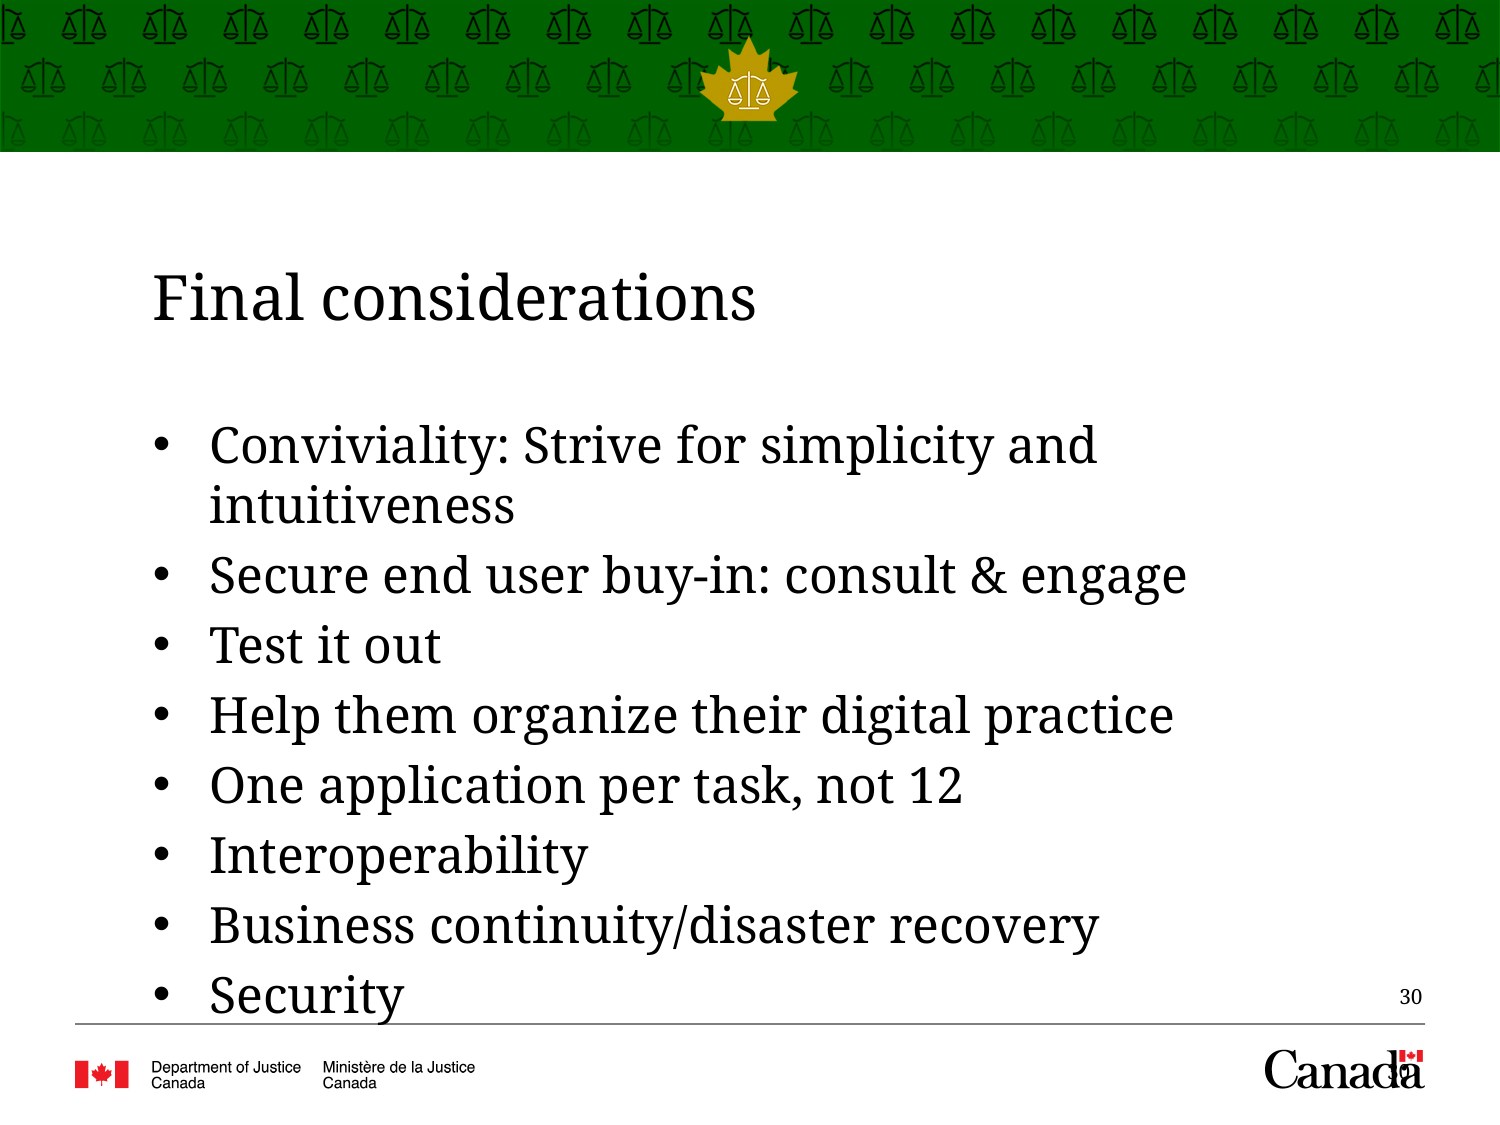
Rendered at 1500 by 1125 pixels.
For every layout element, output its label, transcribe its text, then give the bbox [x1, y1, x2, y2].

picture [0, 1019, 1500, 1125]
title Final considerations [153, 258, 1353, 333]
slide_number 30 [1074, 1042, 1425, 1103]
picture [0, 0, 1500, 152]
list Conviviality: Strive for simplicity and intuitiveness Secure end user buy-in: consult & engage Test it out Help them organize their digital practice One application per task, not 12 Interoperability Business continuity/disaster recovery Security [153, 343, 1353, 1025]
